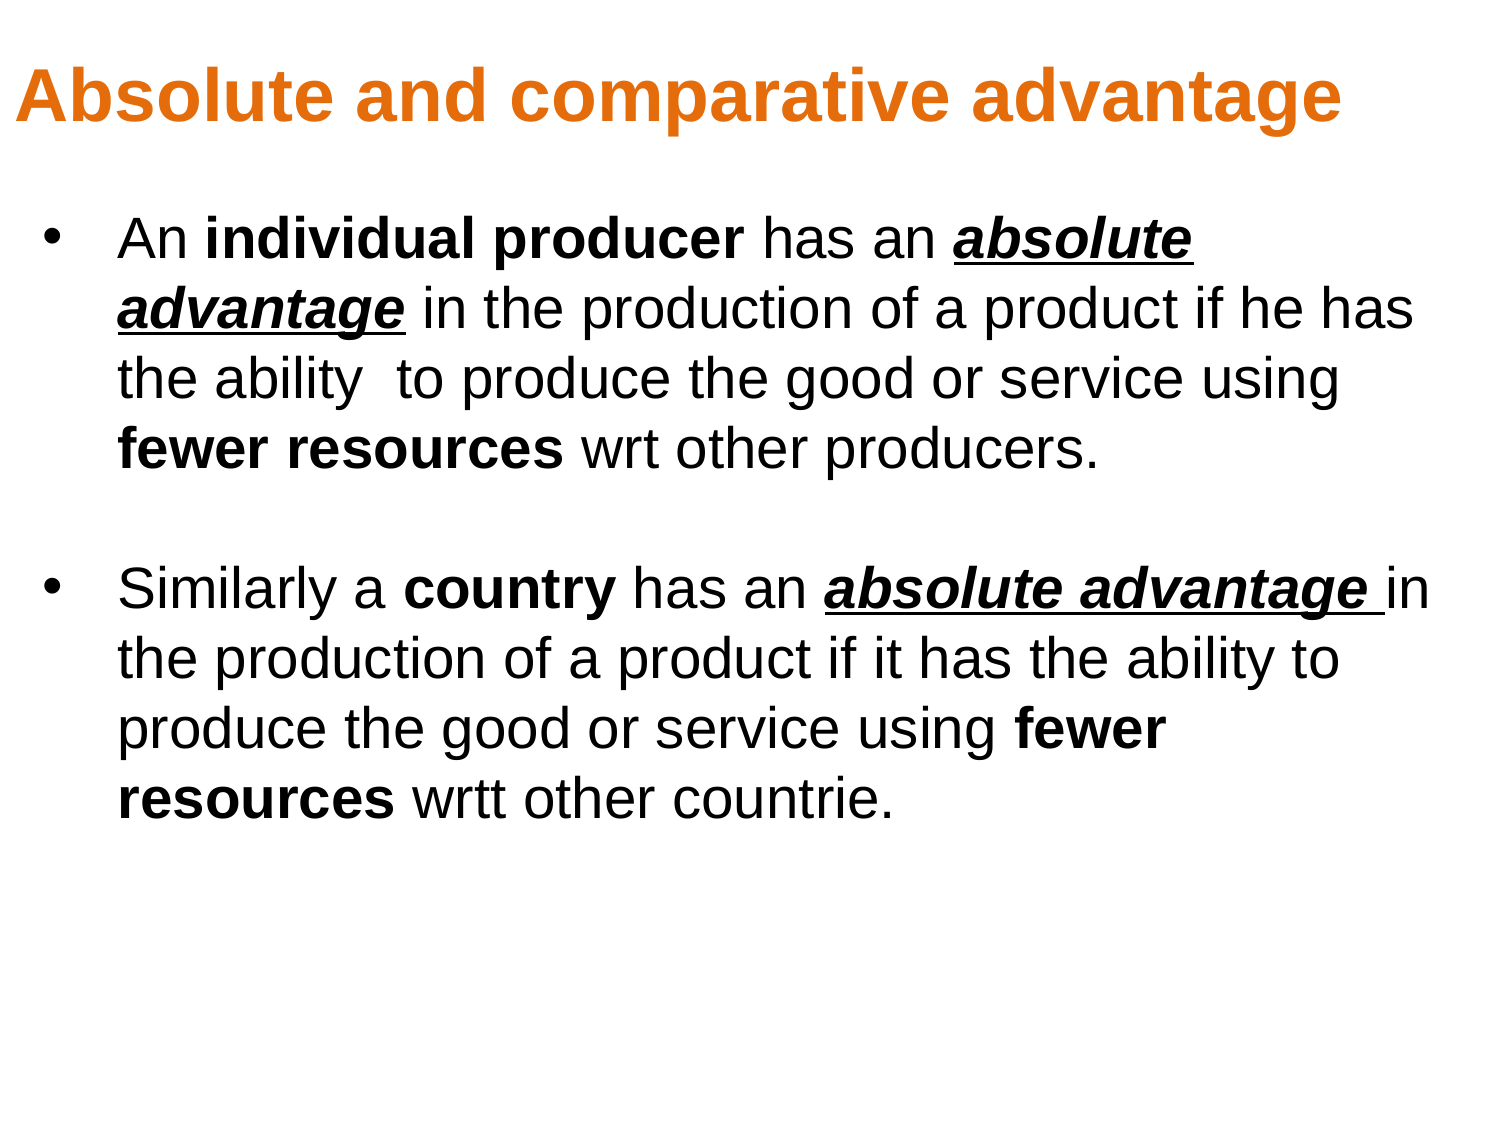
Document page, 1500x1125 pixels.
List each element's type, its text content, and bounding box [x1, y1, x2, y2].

text_box An individual producer has an absolute advantage in the production of a product if he has the ability to produce the good or service using fewer resources wrt other producers. Similarly a country has an absolute advantage in the production of a product if it has the ability to produce the good or service using fewer resources wrtt other countrie. [27, 192, 1471, 908]
text_box Absolute and comparative advantage [0, 38, 1500, 144]
